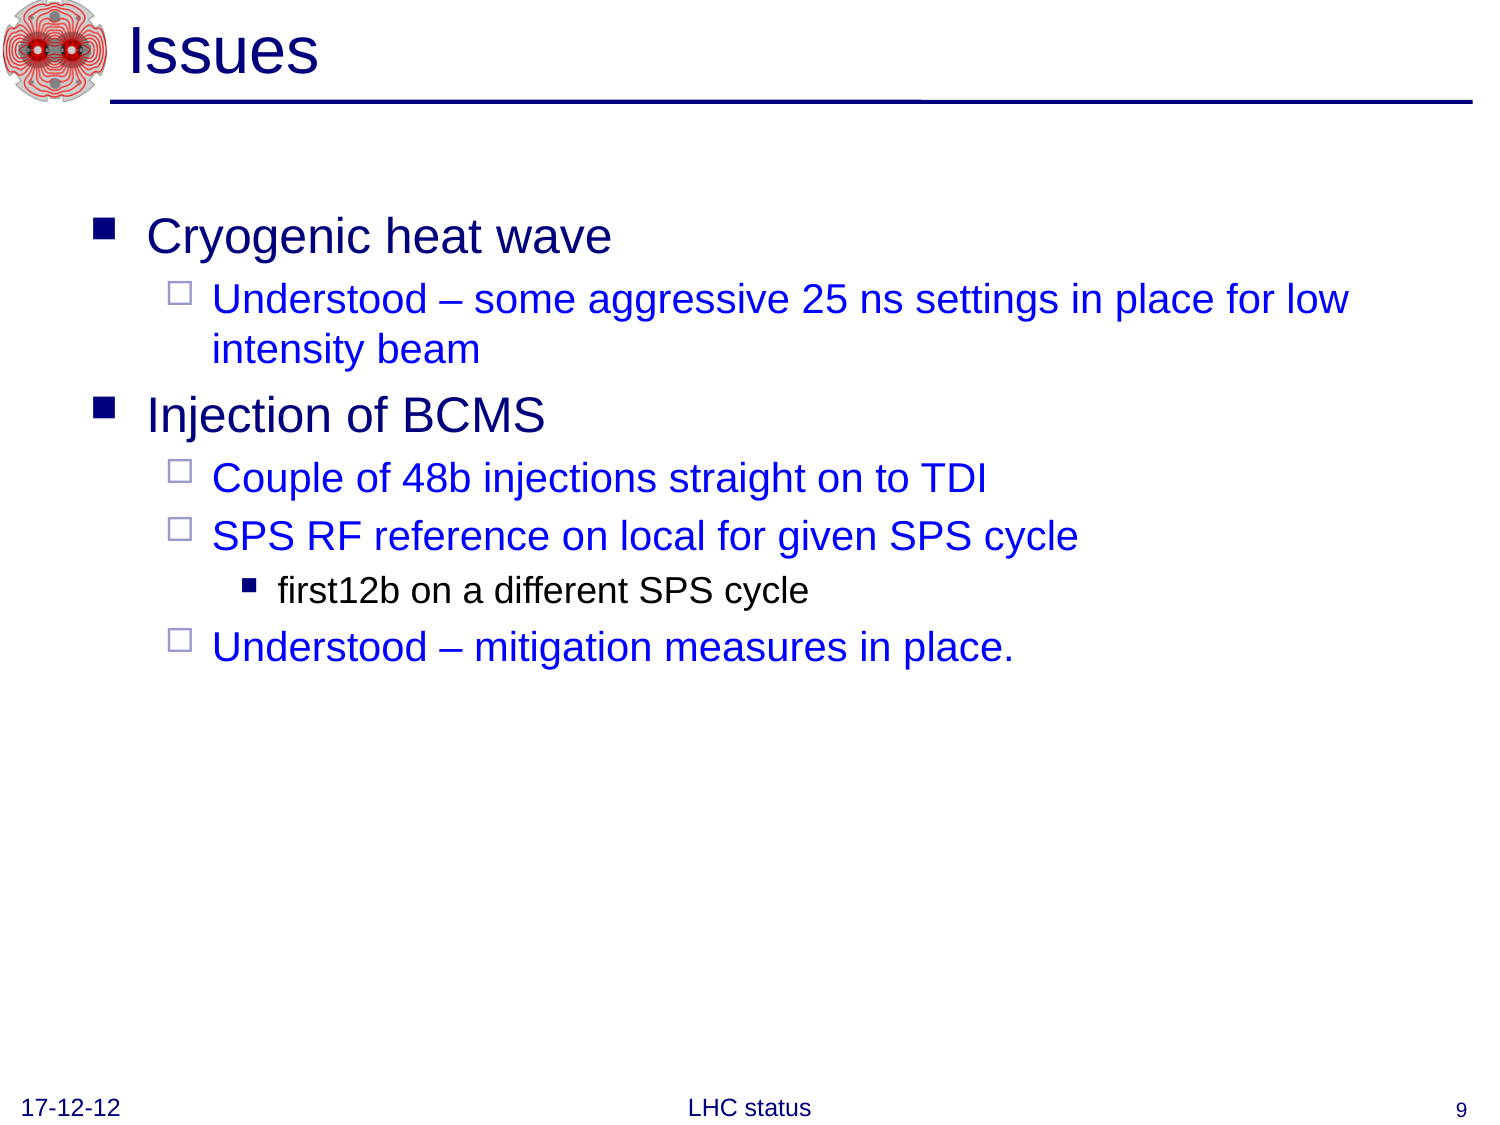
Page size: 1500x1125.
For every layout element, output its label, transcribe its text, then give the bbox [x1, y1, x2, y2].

title Issues [111, 3, 1463, 91]
list Cryogenic heat wave Understood – some aggressive 25 ns settings in place for low intensity beam Injection of BCMS Couple of 48b injections straight on to TDI SPS RF reference on local for given SPS cycle first12b on a different SPS cycle Understood – mitigation measures in place. [74, 196, 1426, 1036]
slide_number 9 [1131, 1087, 1483, 1125]
picture [0, 0, 108, 103]
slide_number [5, 1085, 356, 1125]
footer LHC status [512, 1087, 988, 1125]
